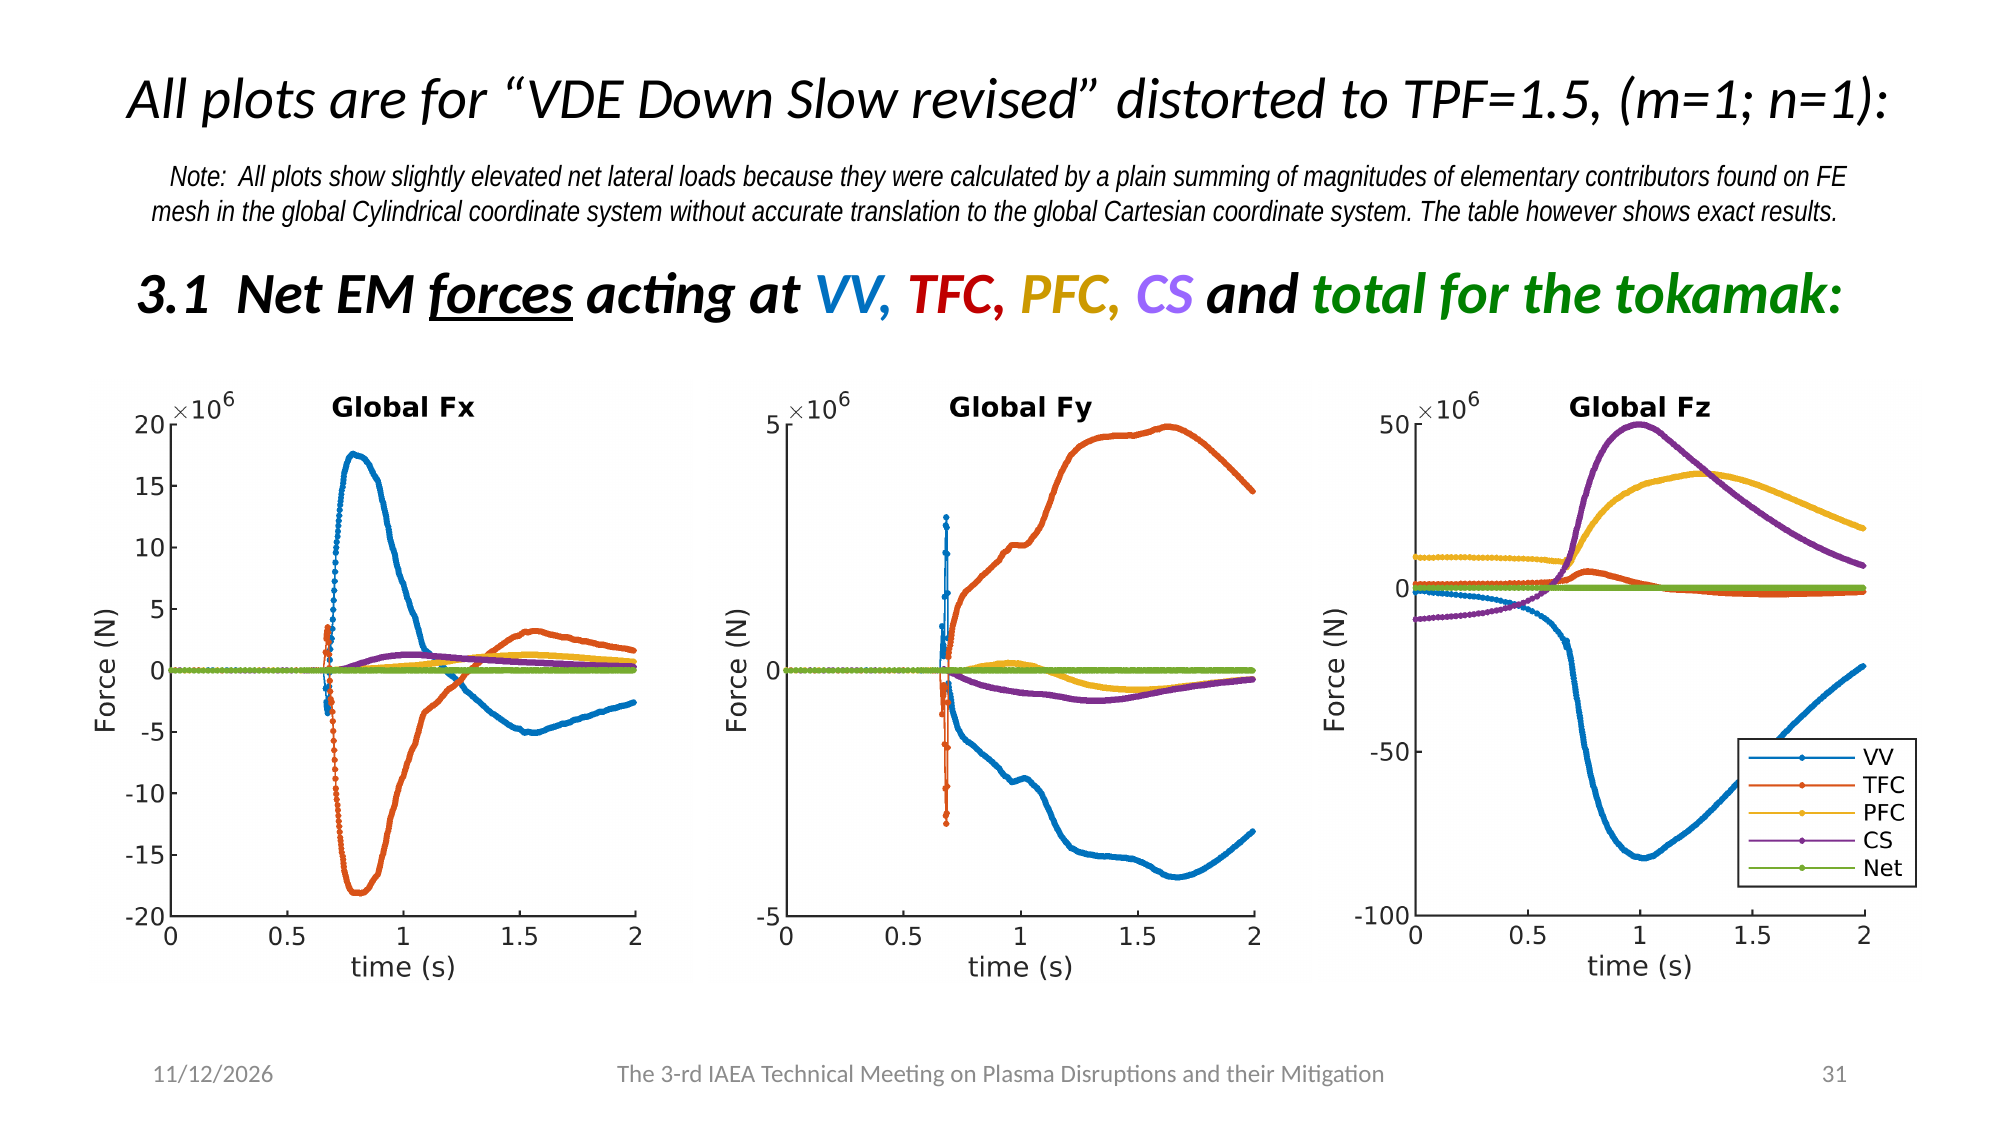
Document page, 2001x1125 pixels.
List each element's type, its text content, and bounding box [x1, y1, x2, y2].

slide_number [137, 1042, 530, 1103]
footer The 3-rd IAEA Technical Meeting on Plasma Disruptions and their Mitigation [530, 1042, 1474, 1103]
slide_number 31 [1474, 1042, 1863, 1103]
text_box All plots are for “VDE Down Slow revised” distorted to TPF=1.5, (m=1; n=1): Note: All plots show slightly elevated net lateral loads because they were calculated by a plain summing of magnitudes of elementary contributors found on FE mesh in the global Cylindrical coordinate system without accurate translation to the global Cartesian coordinate system. The table however shows exact results. 3.1 Net EM forces acting at VV, TFC, PFC, CS and total for the tokamak: [78, 52, 1941, 333]
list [89, 379, 693, 983]
picture [1318, 379, 1922, 982]
picture [708, 379, 1312, 983]
